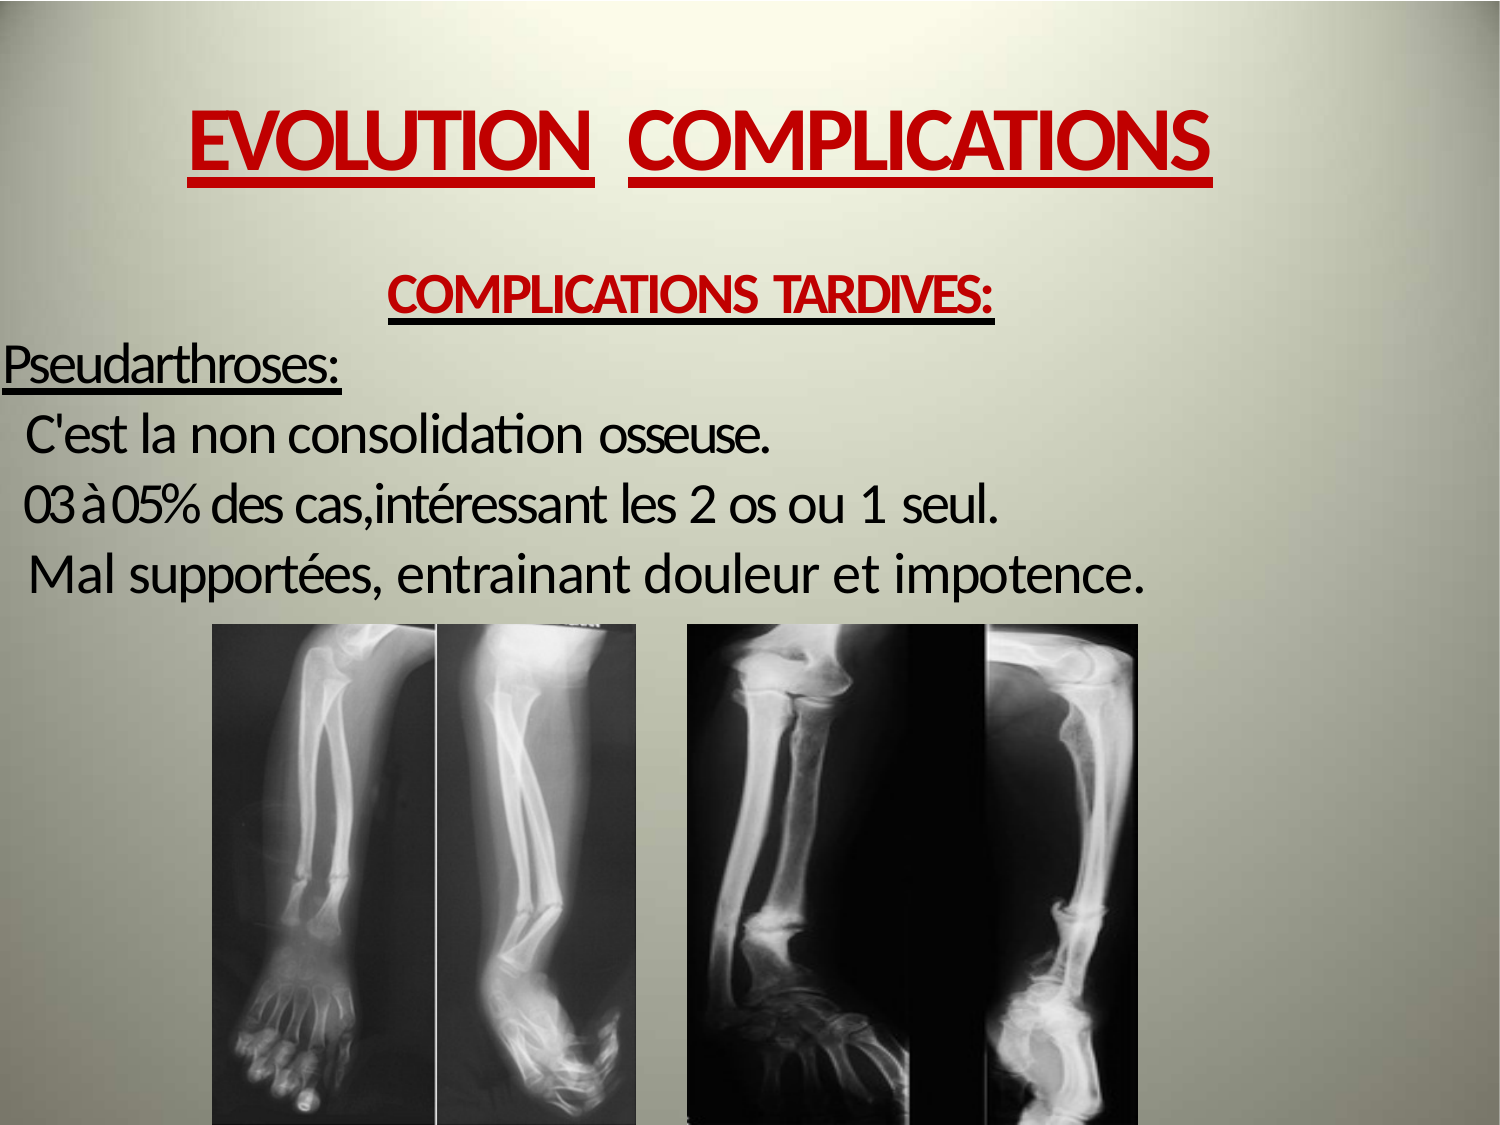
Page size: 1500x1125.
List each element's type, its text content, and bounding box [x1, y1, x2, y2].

text_box COMPLICATIONS TARDIVES: Pseudarthroses: C'est la non consolidation osseuse. 03 à 05% des cas,intéressant les 2 os ou 1 seul. Mal supportées, entrainant douleur et impotence. [0, 253, 1500, 746]
picture [0, 1, 1500, 253]
title EVOLUTION COMPLICATIONS [185, 76, 1314, 253]
picture [0, 624, 1500, 1125]
